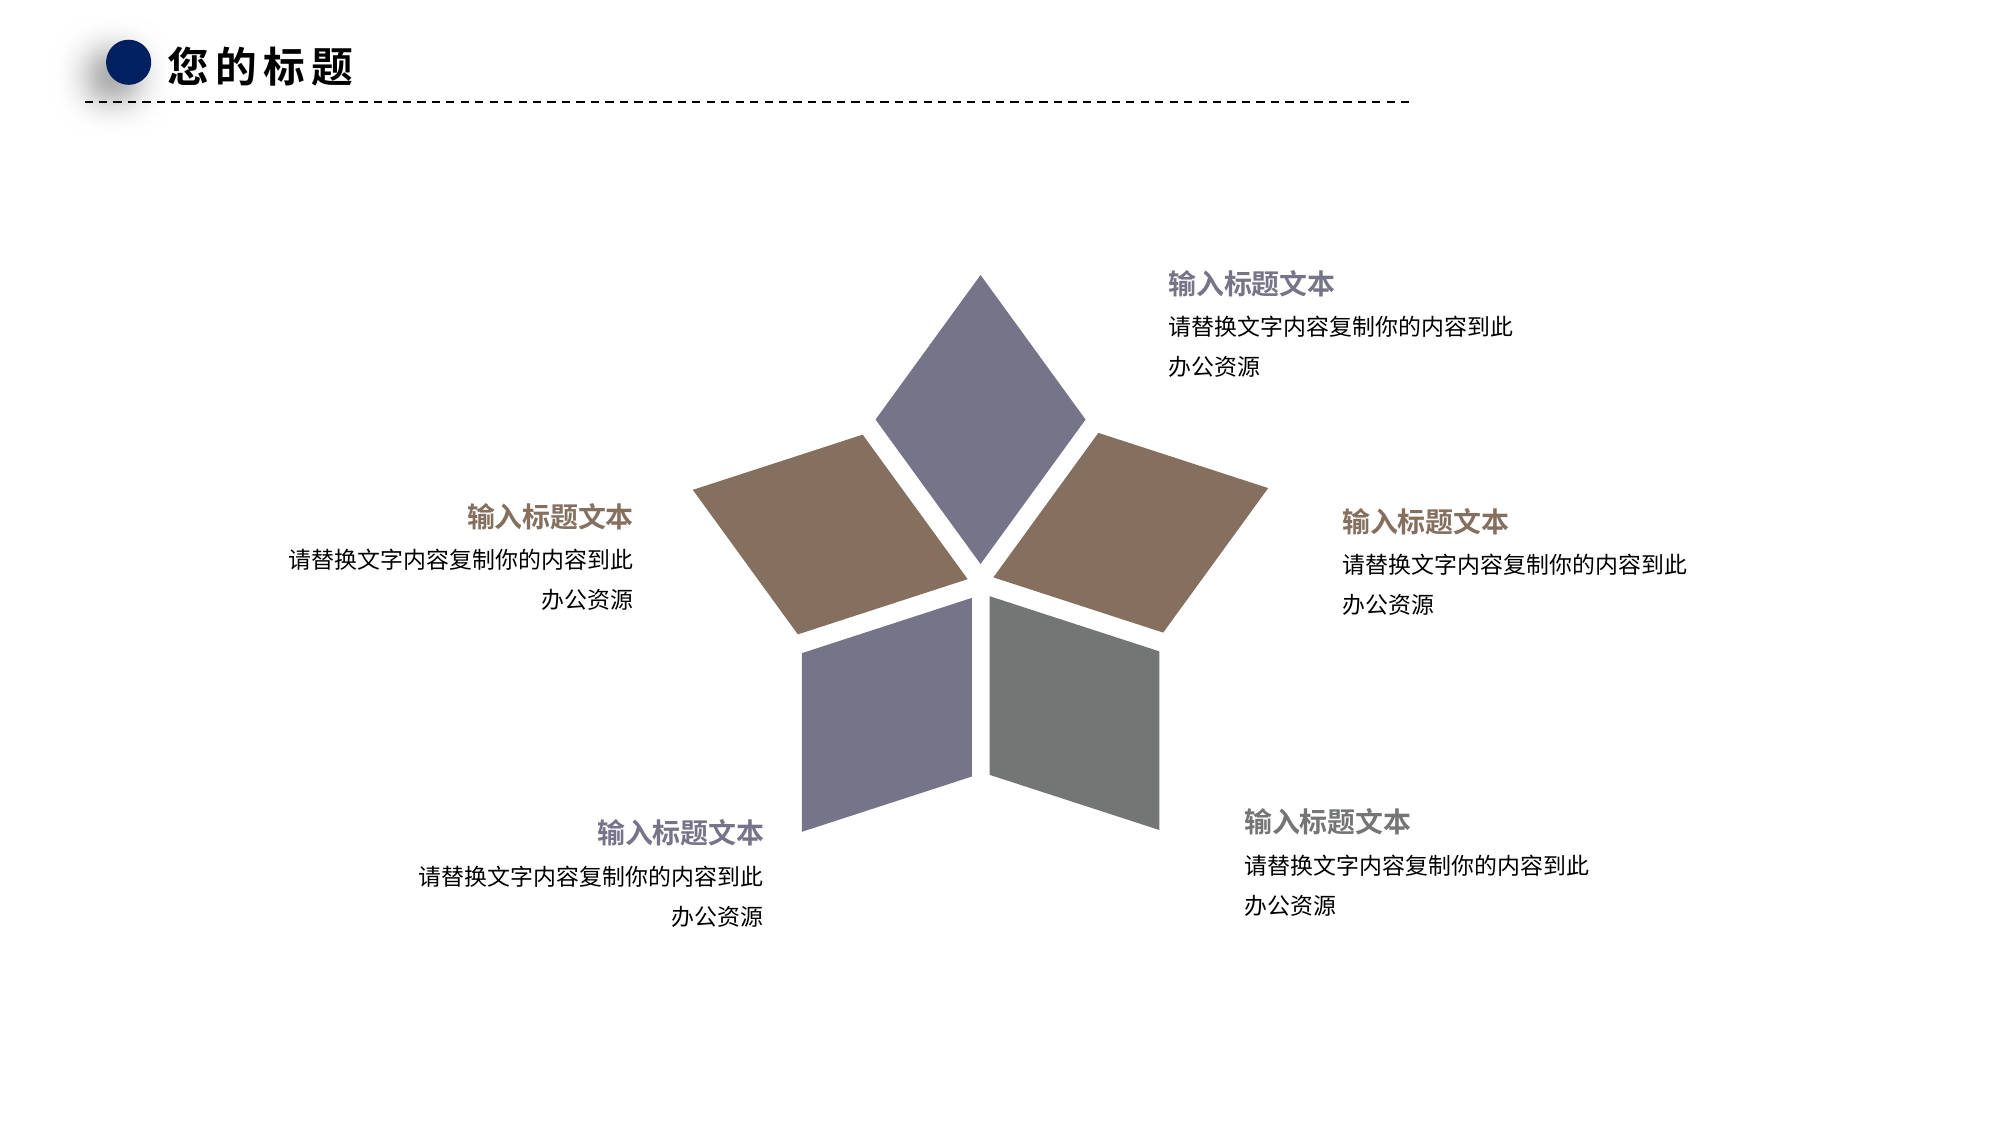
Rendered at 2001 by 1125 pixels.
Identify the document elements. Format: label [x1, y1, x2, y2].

text_box [123, 811, 764, 1001]
text_box [685, 274, 1276, 860]
text_box [1342, 499, 1883, 647]
text_box [1168, 261, 1882, 409]
text_box [1244, 800, 1883, 1002]
text_box [123, 494, 634, 642]
